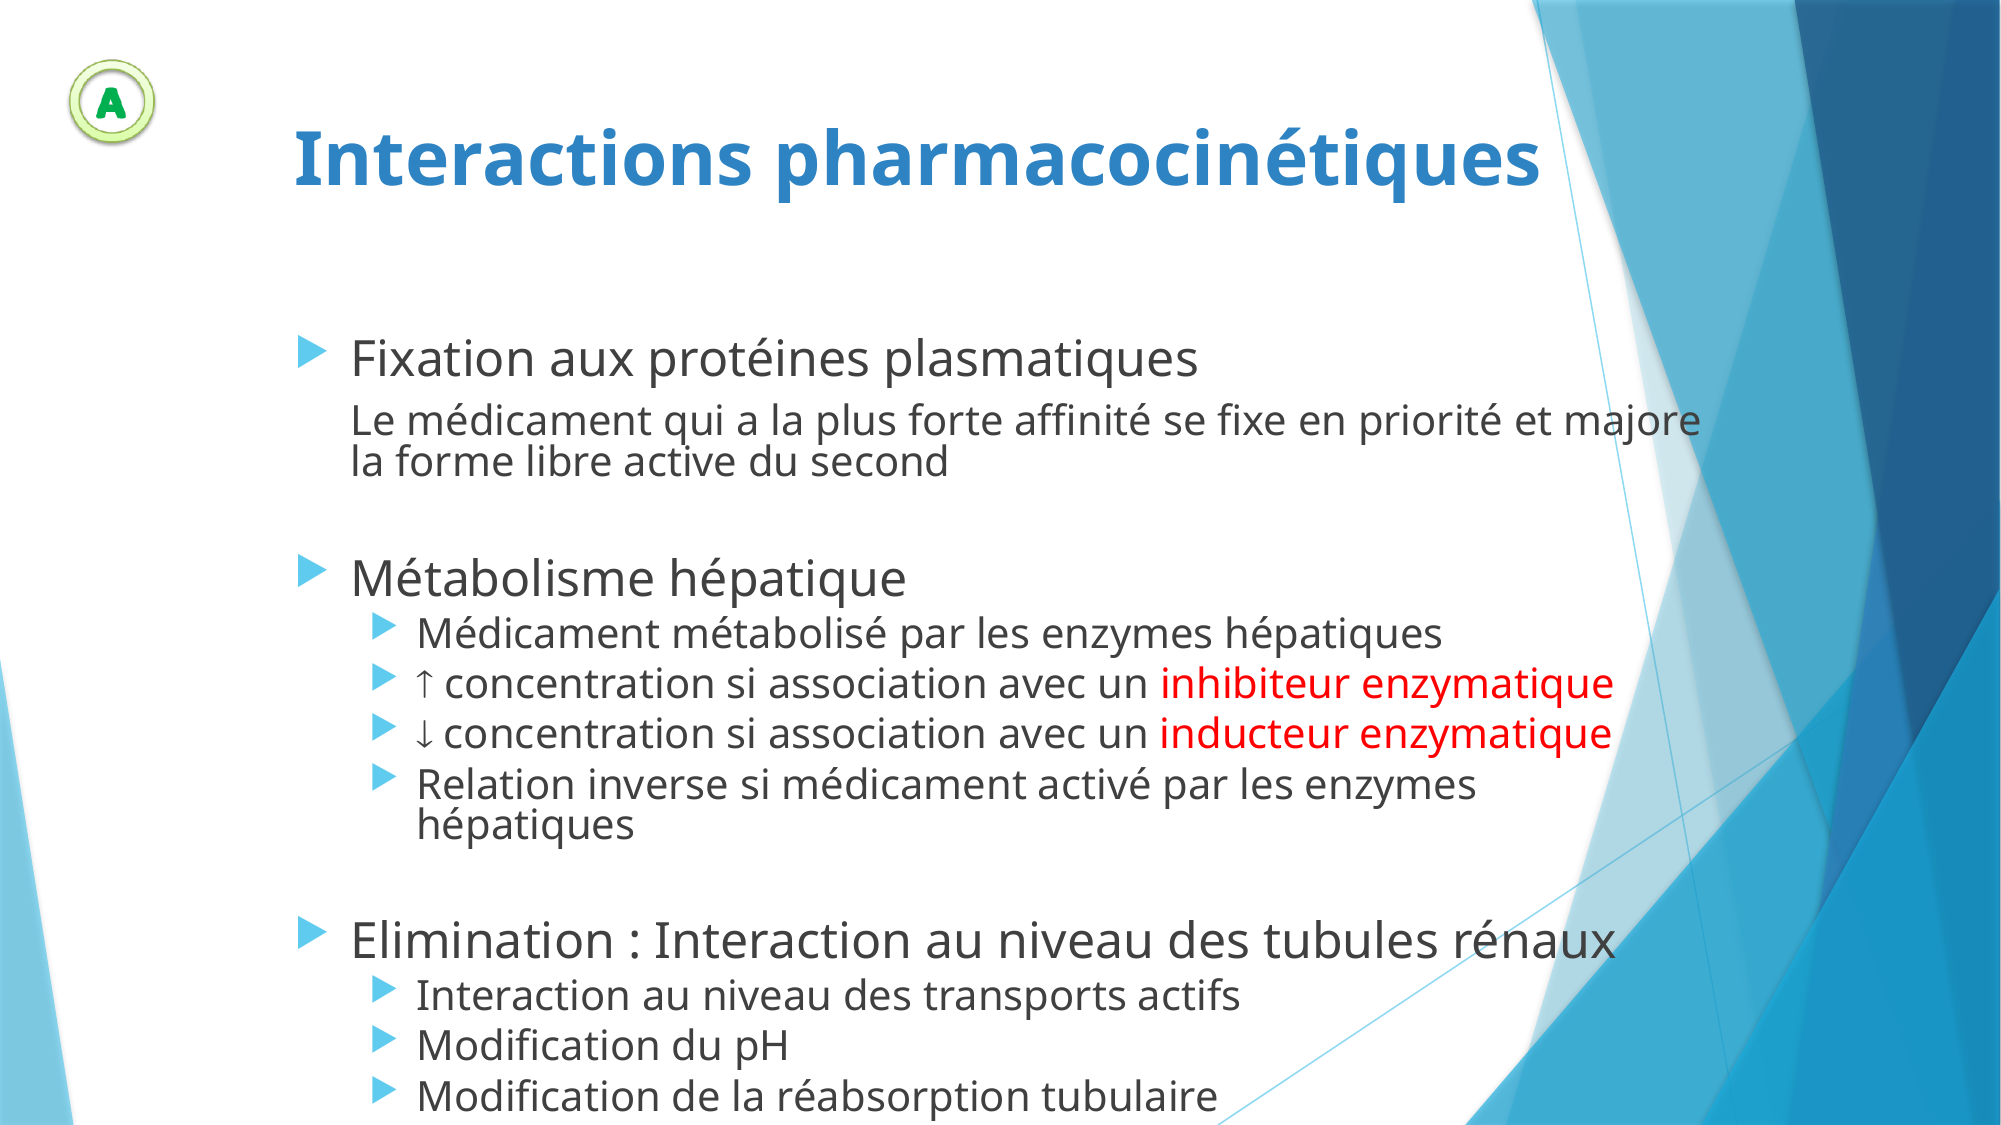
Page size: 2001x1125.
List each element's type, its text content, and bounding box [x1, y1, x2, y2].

picture [62, 55, 160, 151]
title Interactions pharmacocinétiques [279, 103, 1558, 291]
list Fixation aux protéines plasmatiques Le médicament qui a la plus forte affinité se fixe en priorité et majore la forme libre active du second Métabolisme hépatique Médicament métabolisé par les enzymes hépatiques  concentration si association avec un inhibiteur enzymatique  concentration si association avec un inducteur enzymatique Relation inverse si médicament activé par les enzymes hépatiques Elimination : Interaction au niveau des tubules rénaux Interaction au niveau des transports actifs Modification du pH Modification de la réabsorption tubulaire [279, 331, 1719, 1094]
